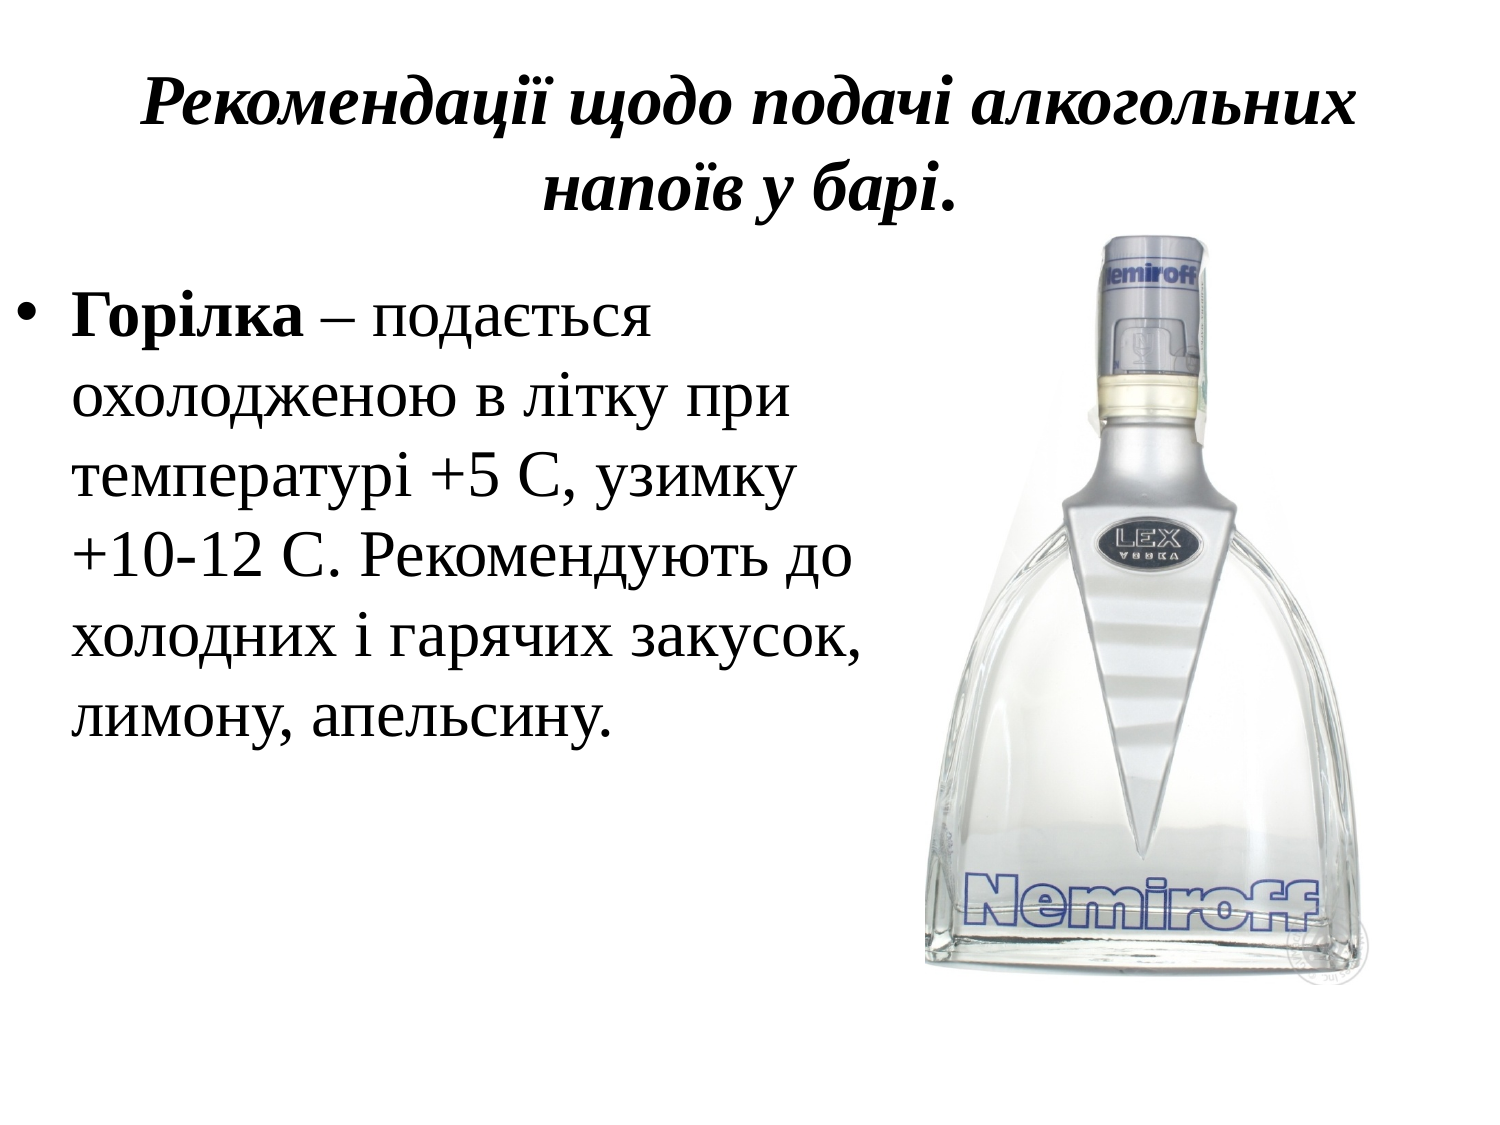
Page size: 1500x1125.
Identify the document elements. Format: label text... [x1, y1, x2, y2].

title Рекомендації щодо подачі алкогольних напоїв у барі. [75, 45, 1425, 233]
picture [925, 234, 1372, 986]
list Горілка – подається охолодженою в літку при температурі +5 С, узимку +10-12 С. Рекомендують до холодних і гарячих закусок, лимону, апельсину. [0, 262, 903, 1005]
